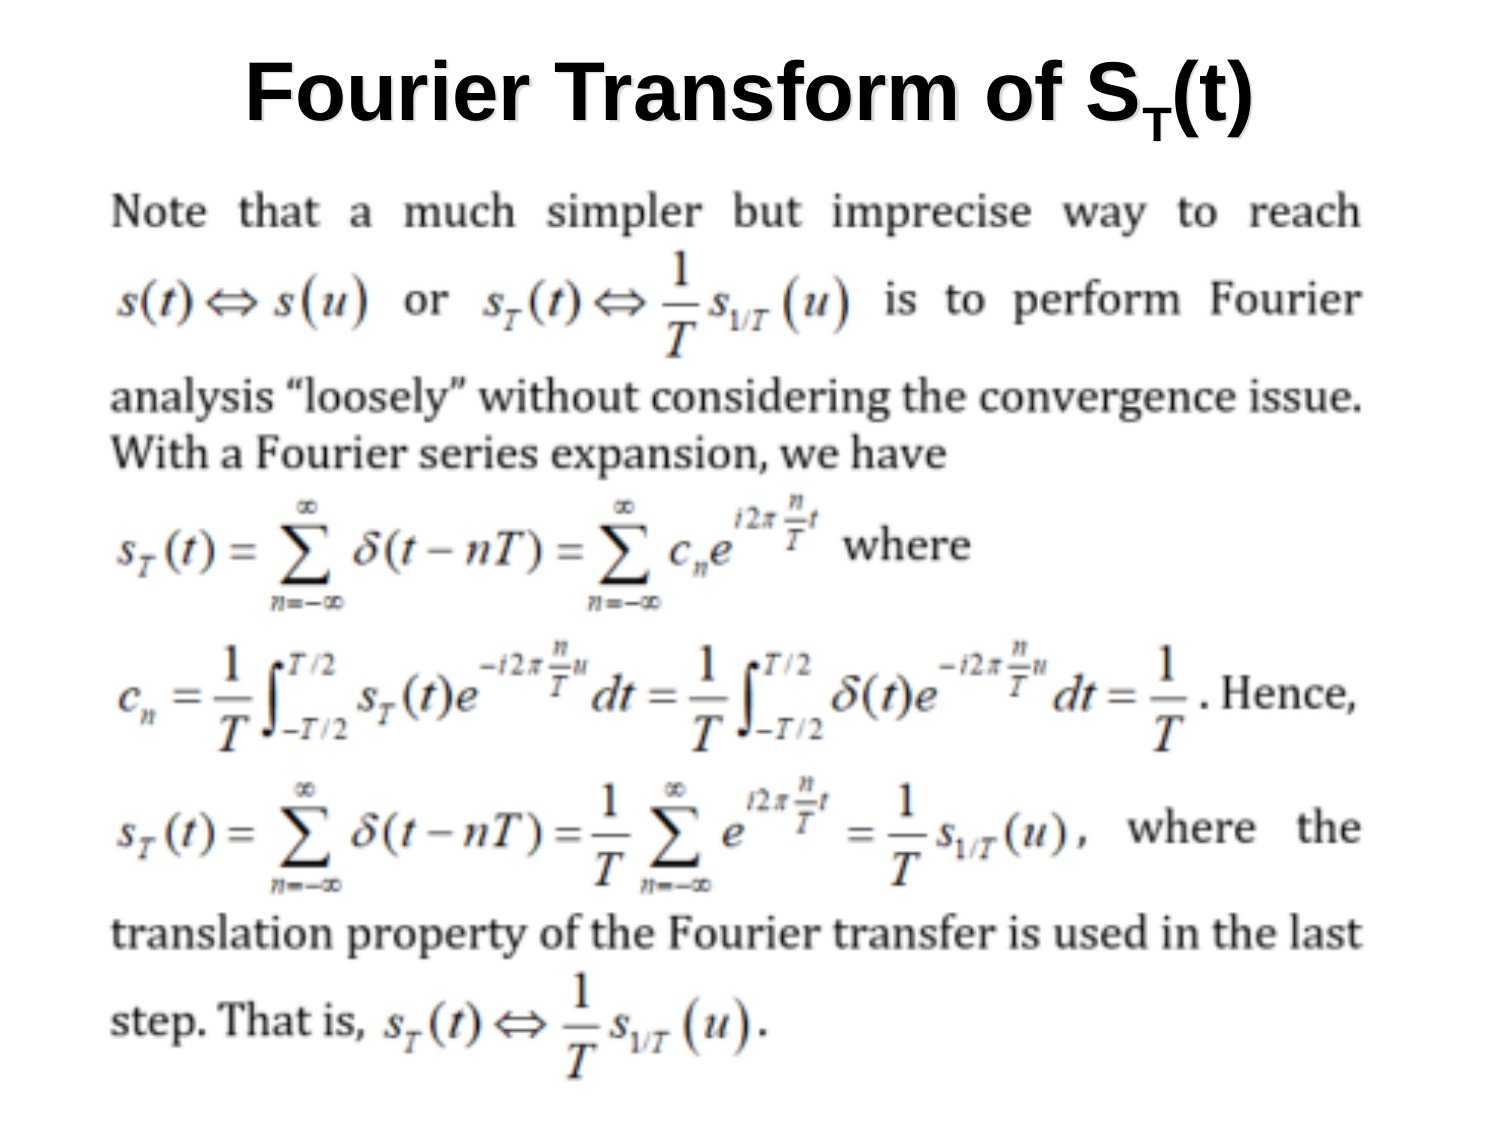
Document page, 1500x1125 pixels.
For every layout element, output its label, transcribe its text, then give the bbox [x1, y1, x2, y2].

picture [81, 161, 1419, 1097]
title Fourier Transform of ST(t) [24, 24, 1476, 163]
